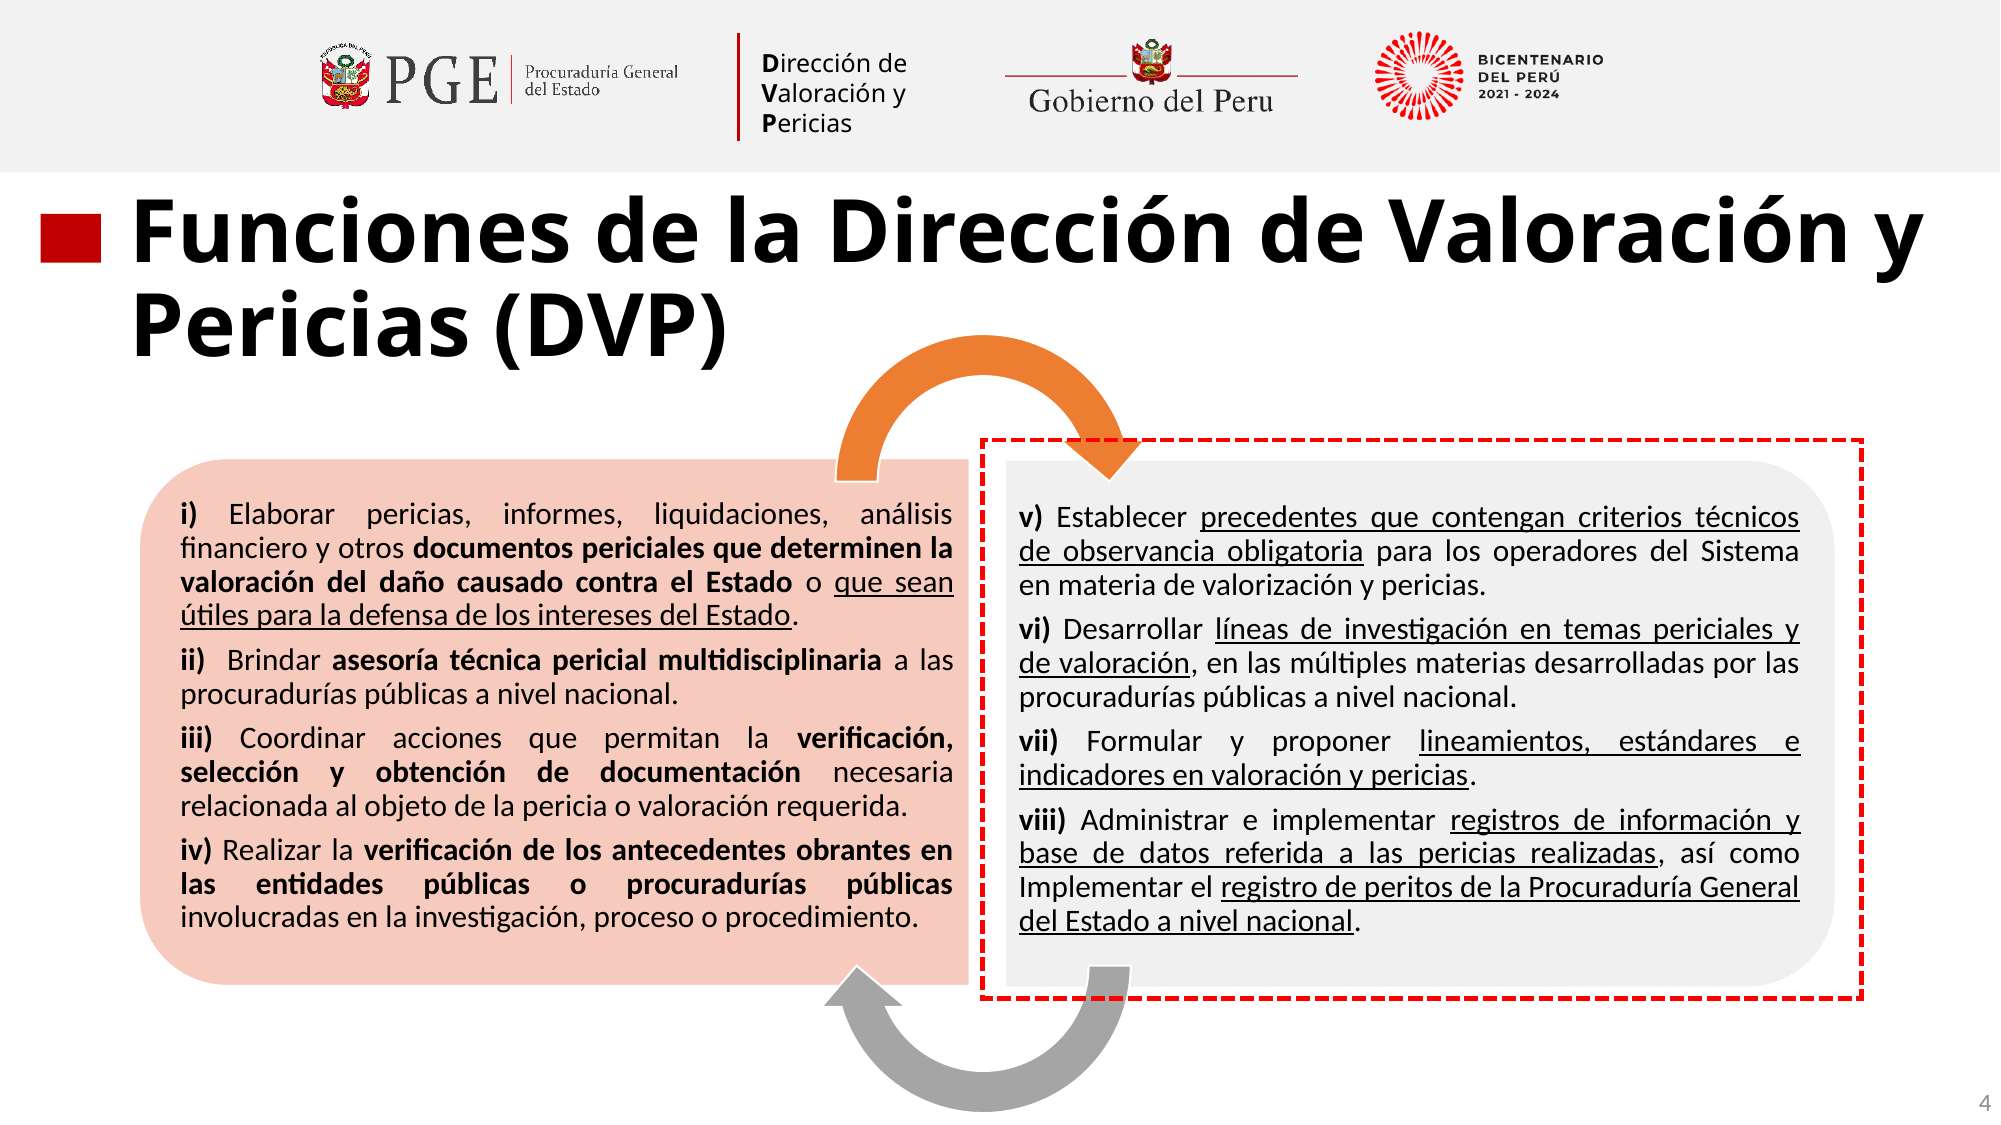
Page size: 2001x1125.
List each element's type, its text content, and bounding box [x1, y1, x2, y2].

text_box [74, 312, 1892, 1125]
text_box [40, 213, 102, 264]
text_box [0, 0, 2000, 173]
title Funciones de la Dirección de Valoración y Pericias (DVP) [114, 172, 1992, 390]
text_box Dirección de Valoración y Pericias [741, 27, 983, 141]
slide_number 4 [1892, 1014, 1992, 1117]
picture [320, 43, 677, 109]
picture [1005, 39, 1298, 112]
picture [1375, 31, 1603, 120]
